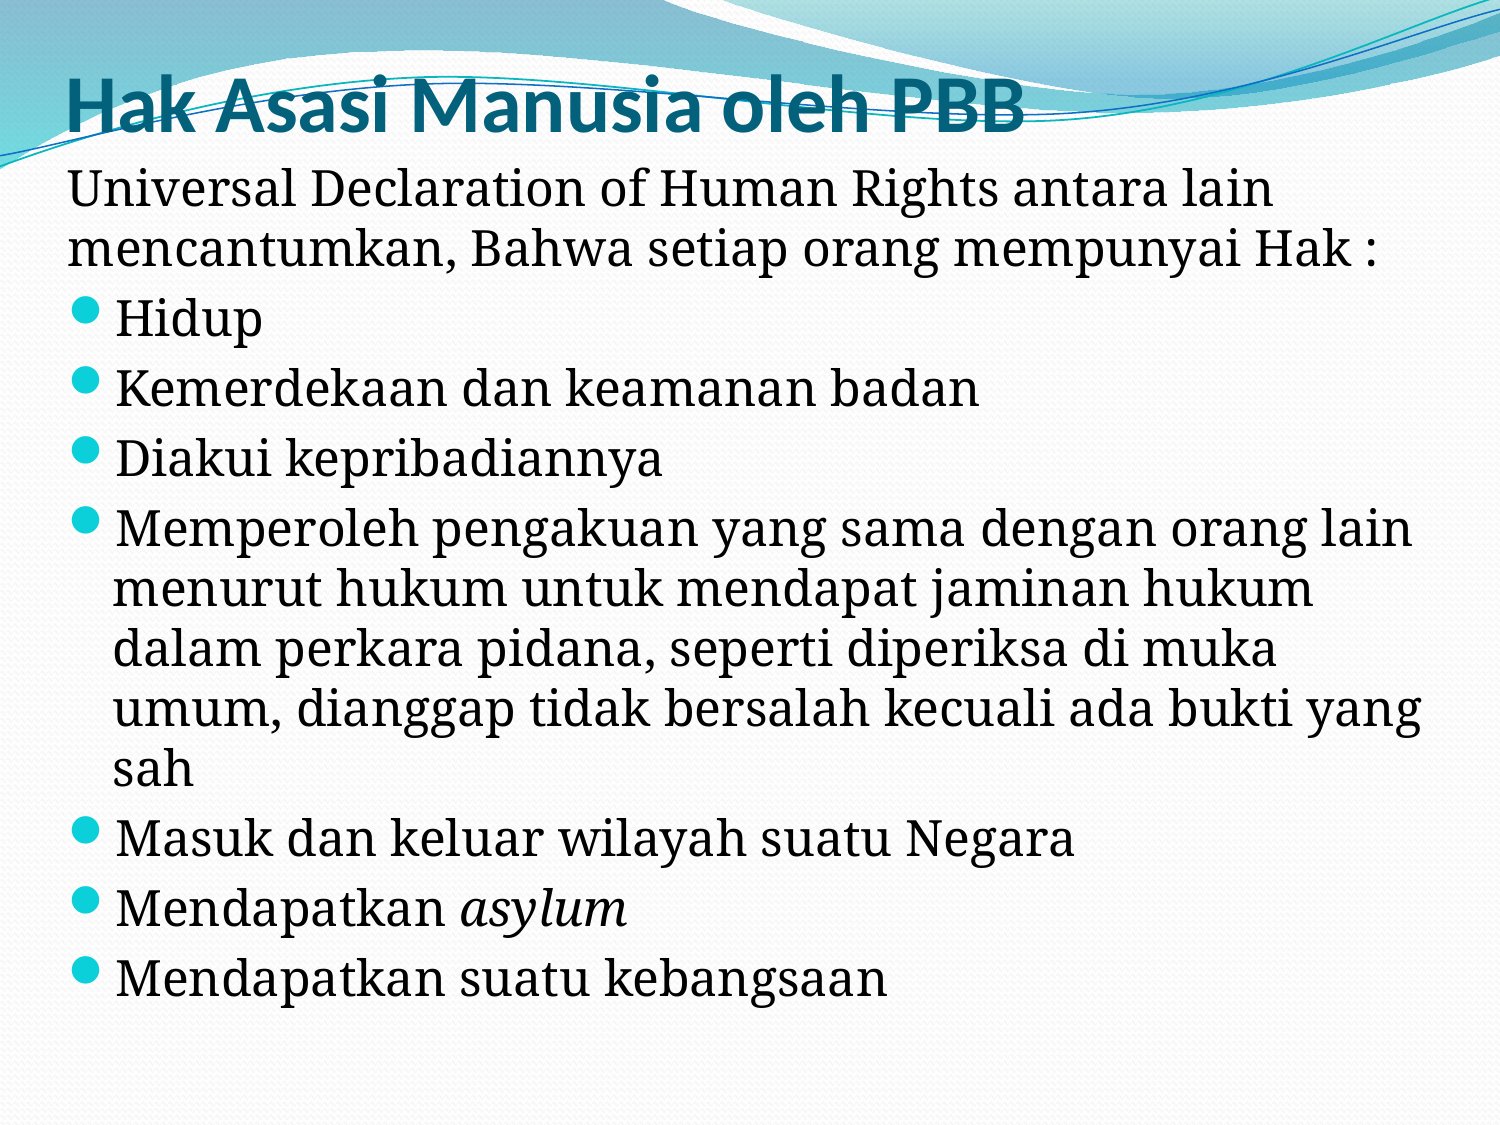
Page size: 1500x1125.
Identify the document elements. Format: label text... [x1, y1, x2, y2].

list Universal Declaration of Human Rights antara lain mencantumkan, Bahwa setiap orang mempunyai Hak : Hidup Kemerdekaan dan keamanan badan Diakui kepribadiannya Memperoleh pengakuan yang sama dengan orang lain menurut hukum untuk mendapat jaminan hukum dalam perkara pidana, seperti diperiksa di muka umum, dianggap tidak bersalah kecuali ada bukti yang sah Masuk dan keluar wilayah suatu Negara Mendapatkan asylum Mendapatkan suatu kebangsaan [53, 149, 1448, 1028]
title Hak Asasi Manusia oleh PBB [64, 42, 1415, 149]
